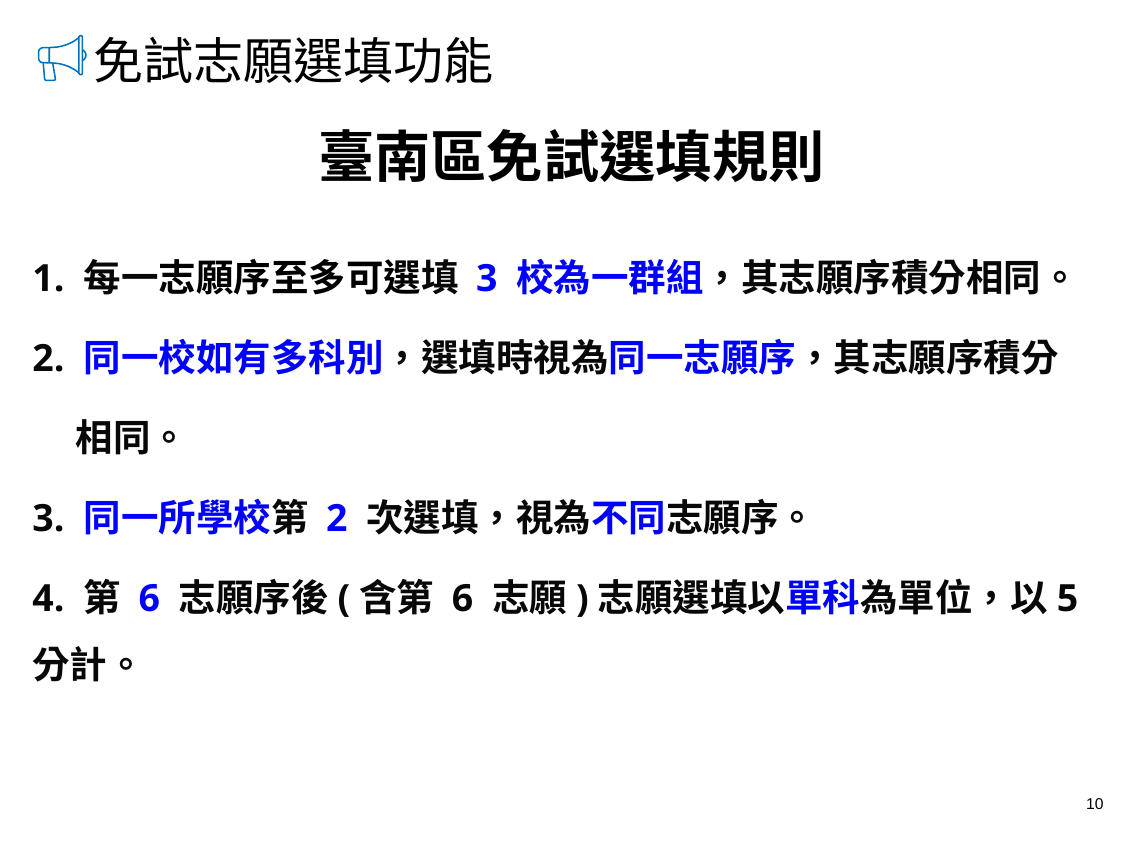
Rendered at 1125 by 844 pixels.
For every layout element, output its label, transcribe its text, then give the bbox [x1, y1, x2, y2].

title 臺南區免試選填規則 [286, 119, 857, 191]
slide_number 10 [1051, 779, 1119, 844]
list 1. 每一志願序至多可選填 3 校為一群組，其志願序積分相同。 2. 同一校如有多科別，選填時視為同一志願序，其志願序積分 相同。 3. 同一所學校第 2 次選填，視為不同志願序。 4. 第 6 志願序後(含第 6 志願)志願選填以單科為單位，以5分計。 [17, 216, 1125, 640]
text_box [38, 35, 87, 81]
text_box 免試志願選填功能 [79, 22, 899, 94]
